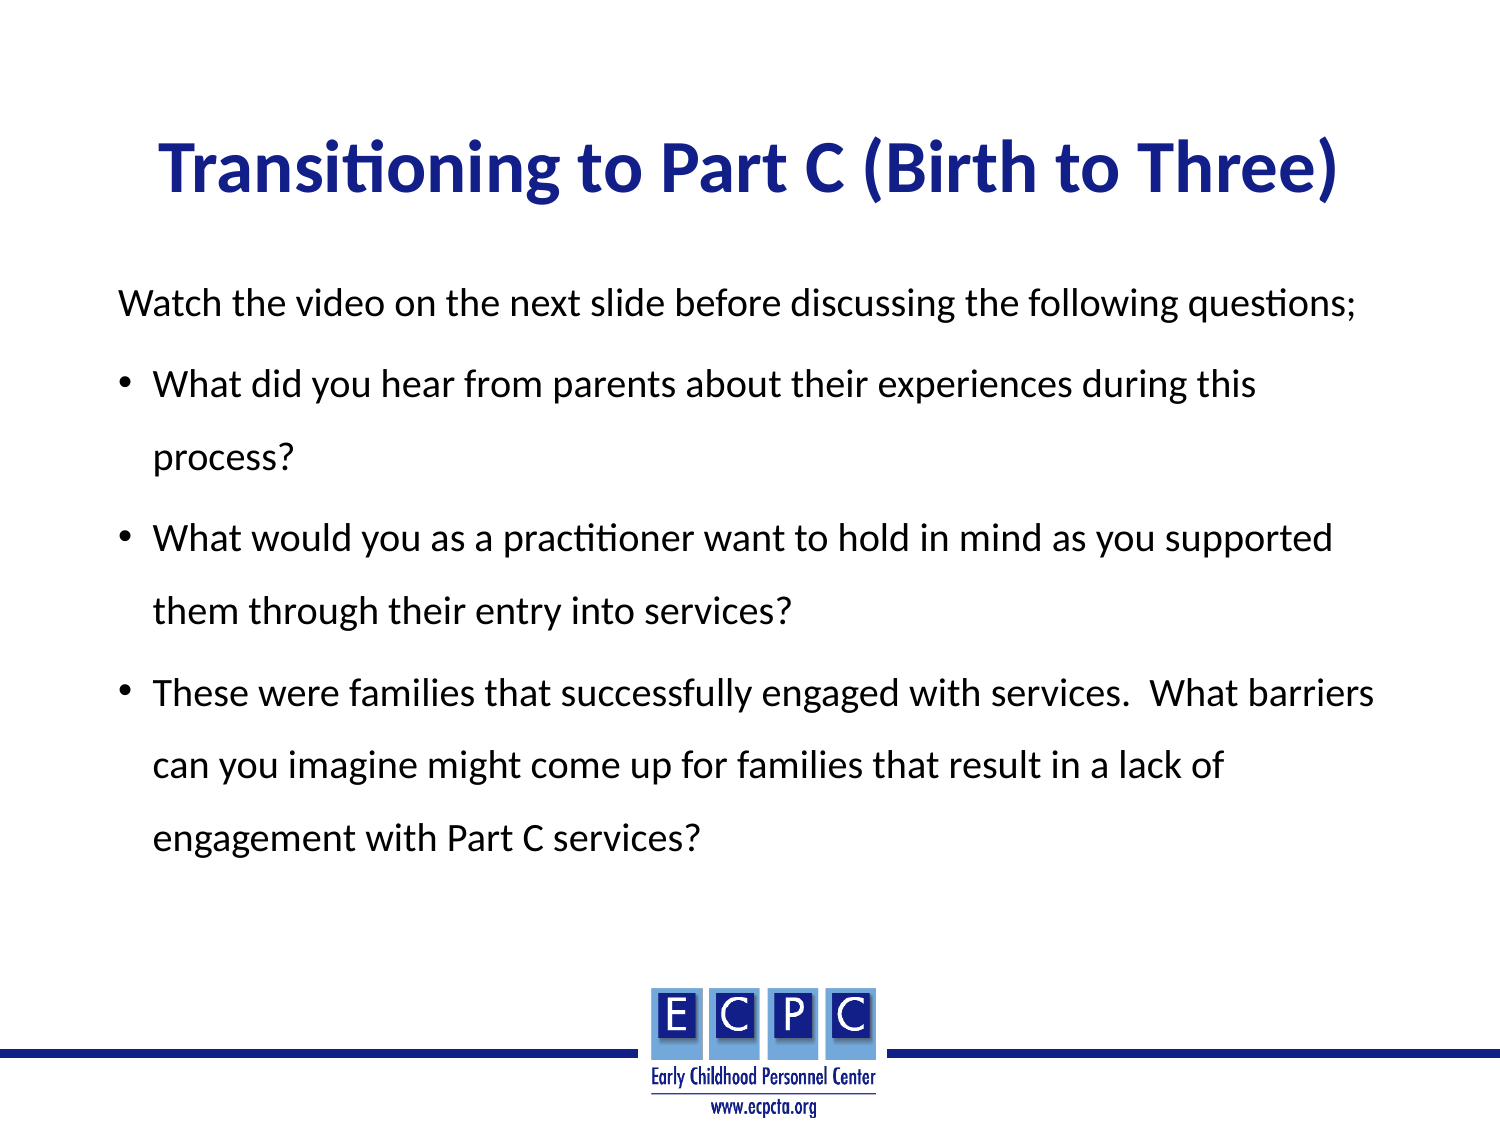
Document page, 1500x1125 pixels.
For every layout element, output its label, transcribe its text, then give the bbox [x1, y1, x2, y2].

list Watch the video on the next slide before discussing the following questions; What did you hear from parents about their experiences during this process? What would you as a practitioner want to hold in mind as you supported them through their entry into services? These were families that successfully engaged with services. What barriers can you imagine might come up for families that result in a lack of engagement with Part C services? [103, 244, 1397, 947]
picture [651, 988, 876, 1118]
title Transitioning to Part C (Birth to Three) [103, 59, 1397, 244]
